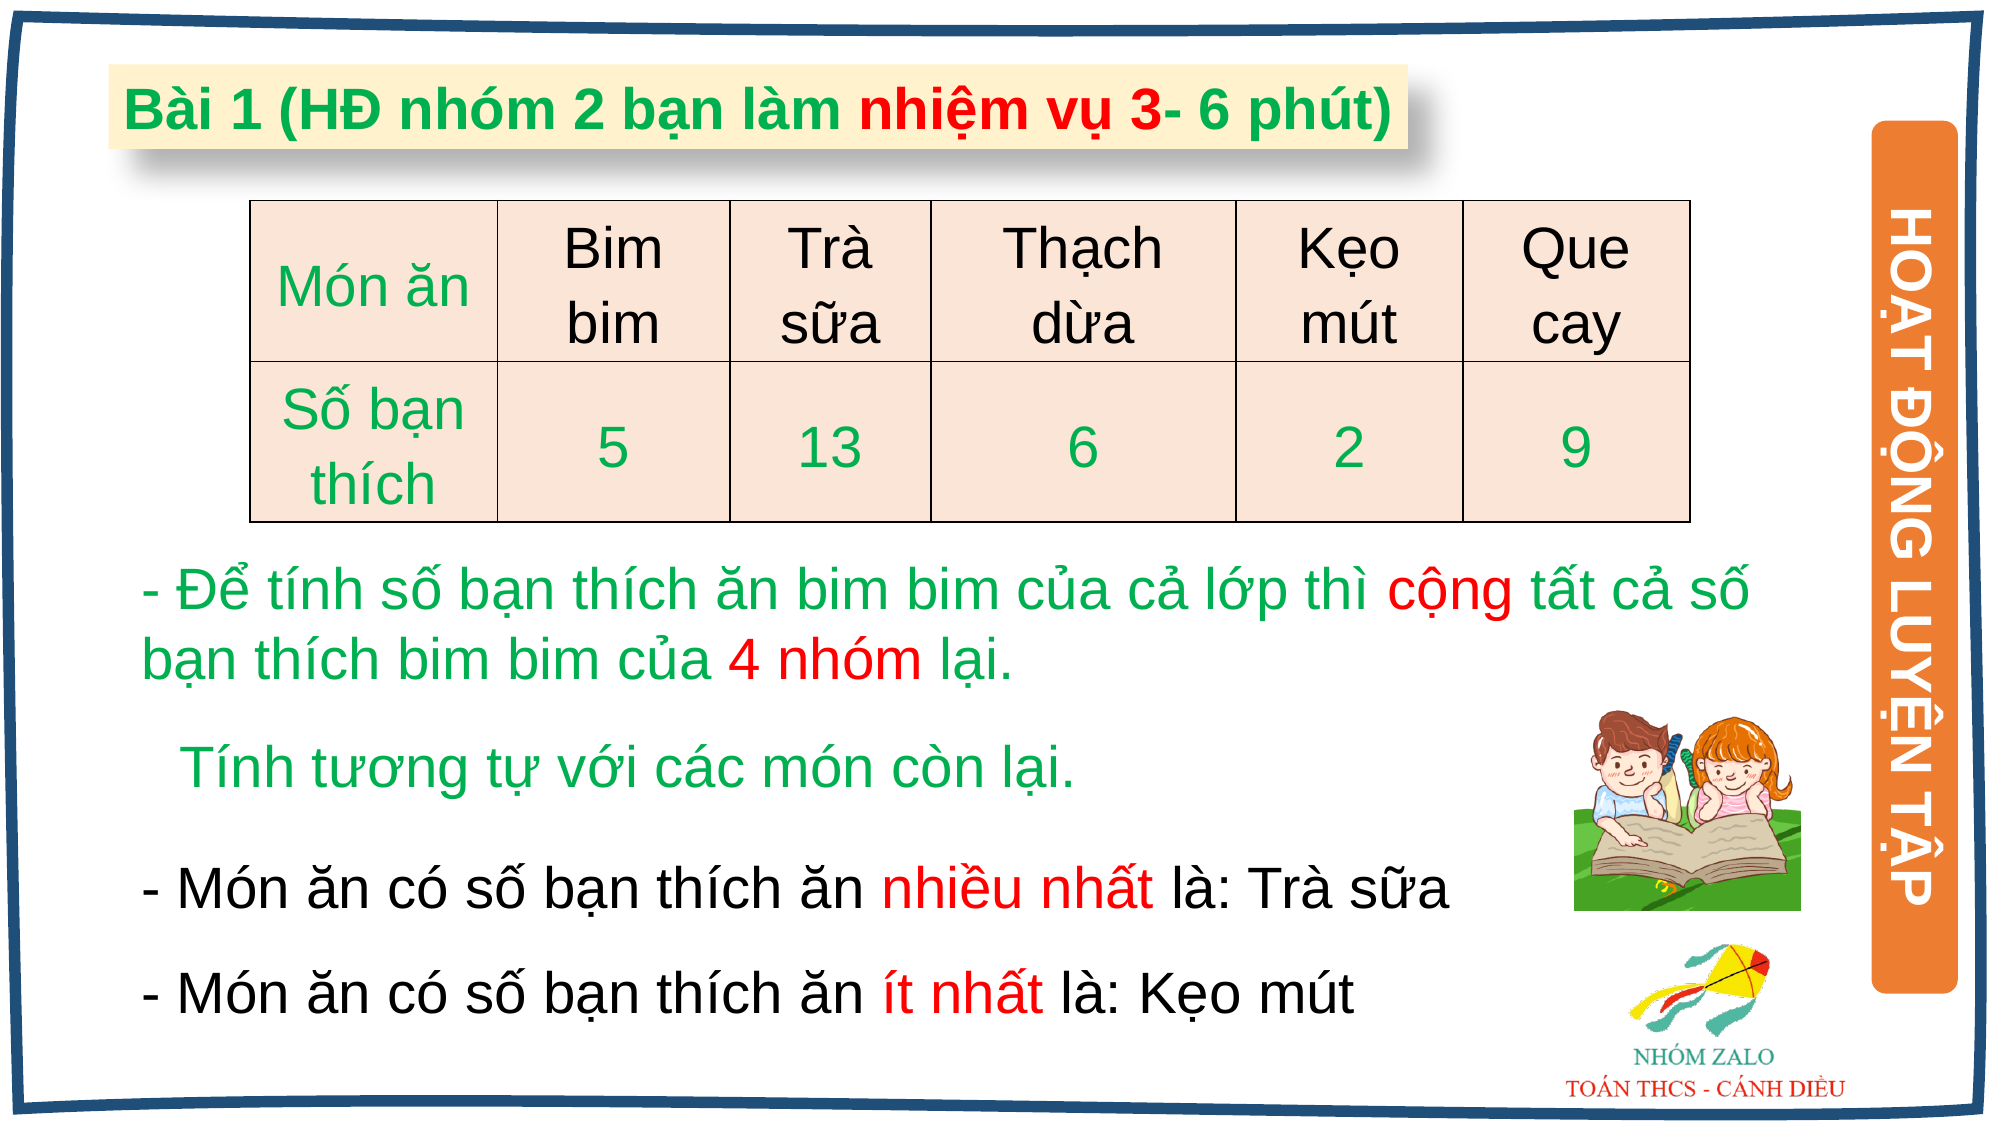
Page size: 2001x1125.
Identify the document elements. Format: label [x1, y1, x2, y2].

picture [1543, 1115, 1887, 1125]
text_box [5, 15, 1982, 1116]
picture [1574, 684, 1801, 911]
